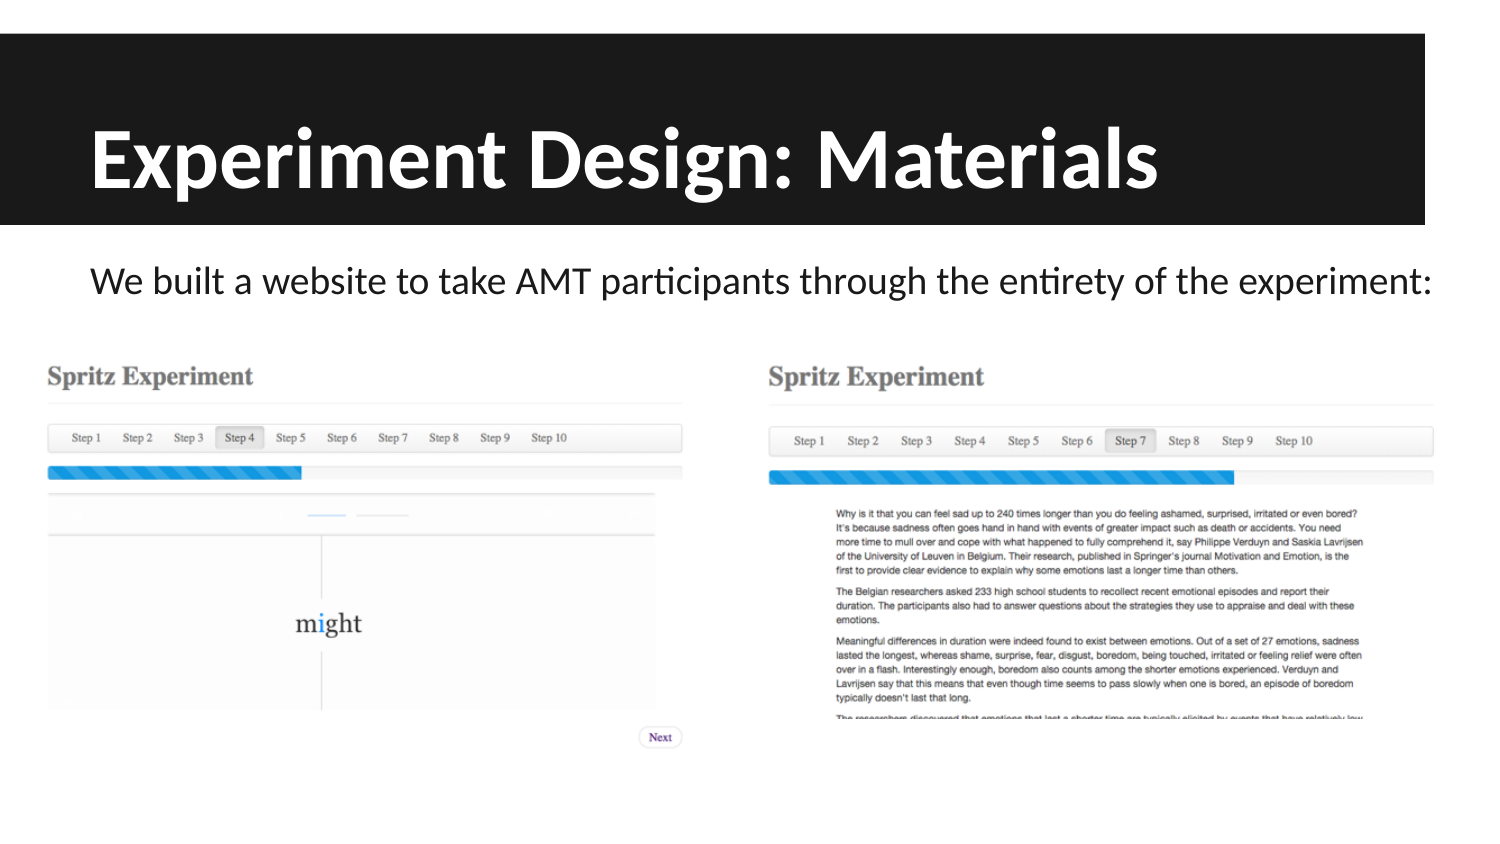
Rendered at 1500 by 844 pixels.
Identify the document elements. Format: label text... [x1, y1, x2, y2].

title Experiment Design: Materials [75, 33, 1425, 221]
picture [746, 352, 1463, 720]
picture [14, 352, 730, 764]
list We built a website to take AMT participants through the entirety of the experiment: [75, 239, 1462, 353]
